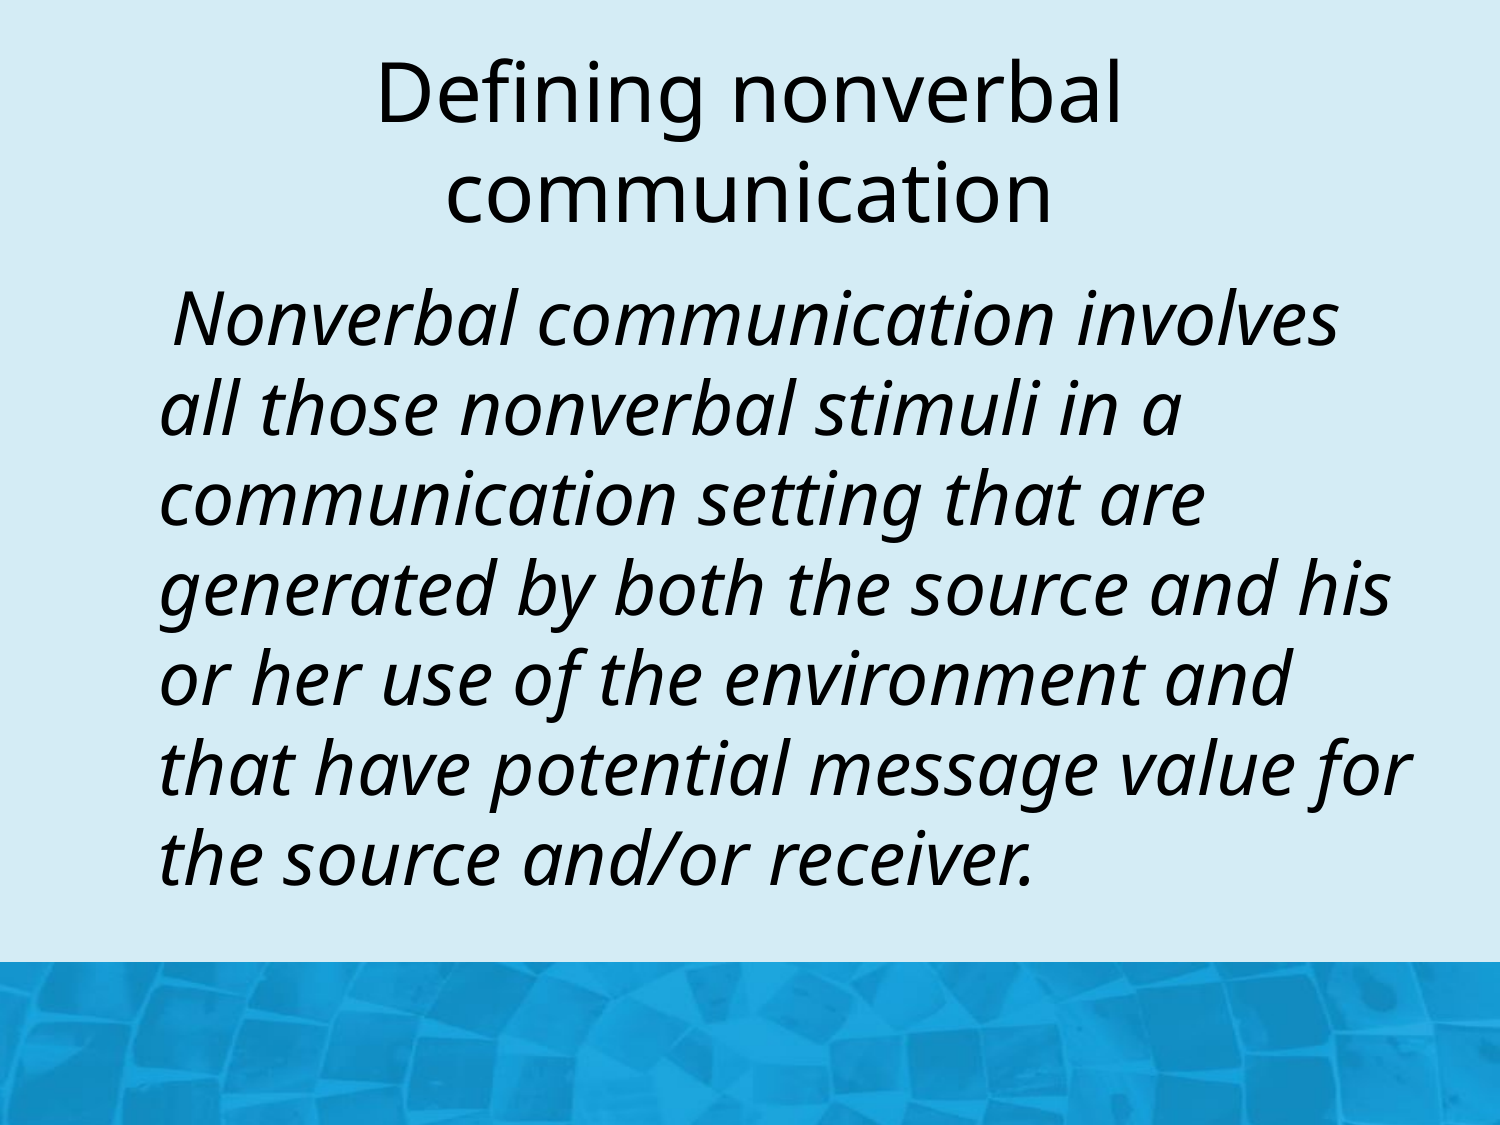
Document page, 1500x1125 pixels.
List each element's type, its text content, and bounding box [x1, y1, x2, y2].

title Defining nonverbal communication [75, 45, 1425, 233]
picture [535, 962, 547, 967]
list Nonverbal communication involves all those nonverbal stimuli in a communication setting that are generated by both the source and his or her use of the environment and that have potential message value for the source and/or receiver. [87, 262, 1438, 960]
picture [0, 962, 1500, 1125]
